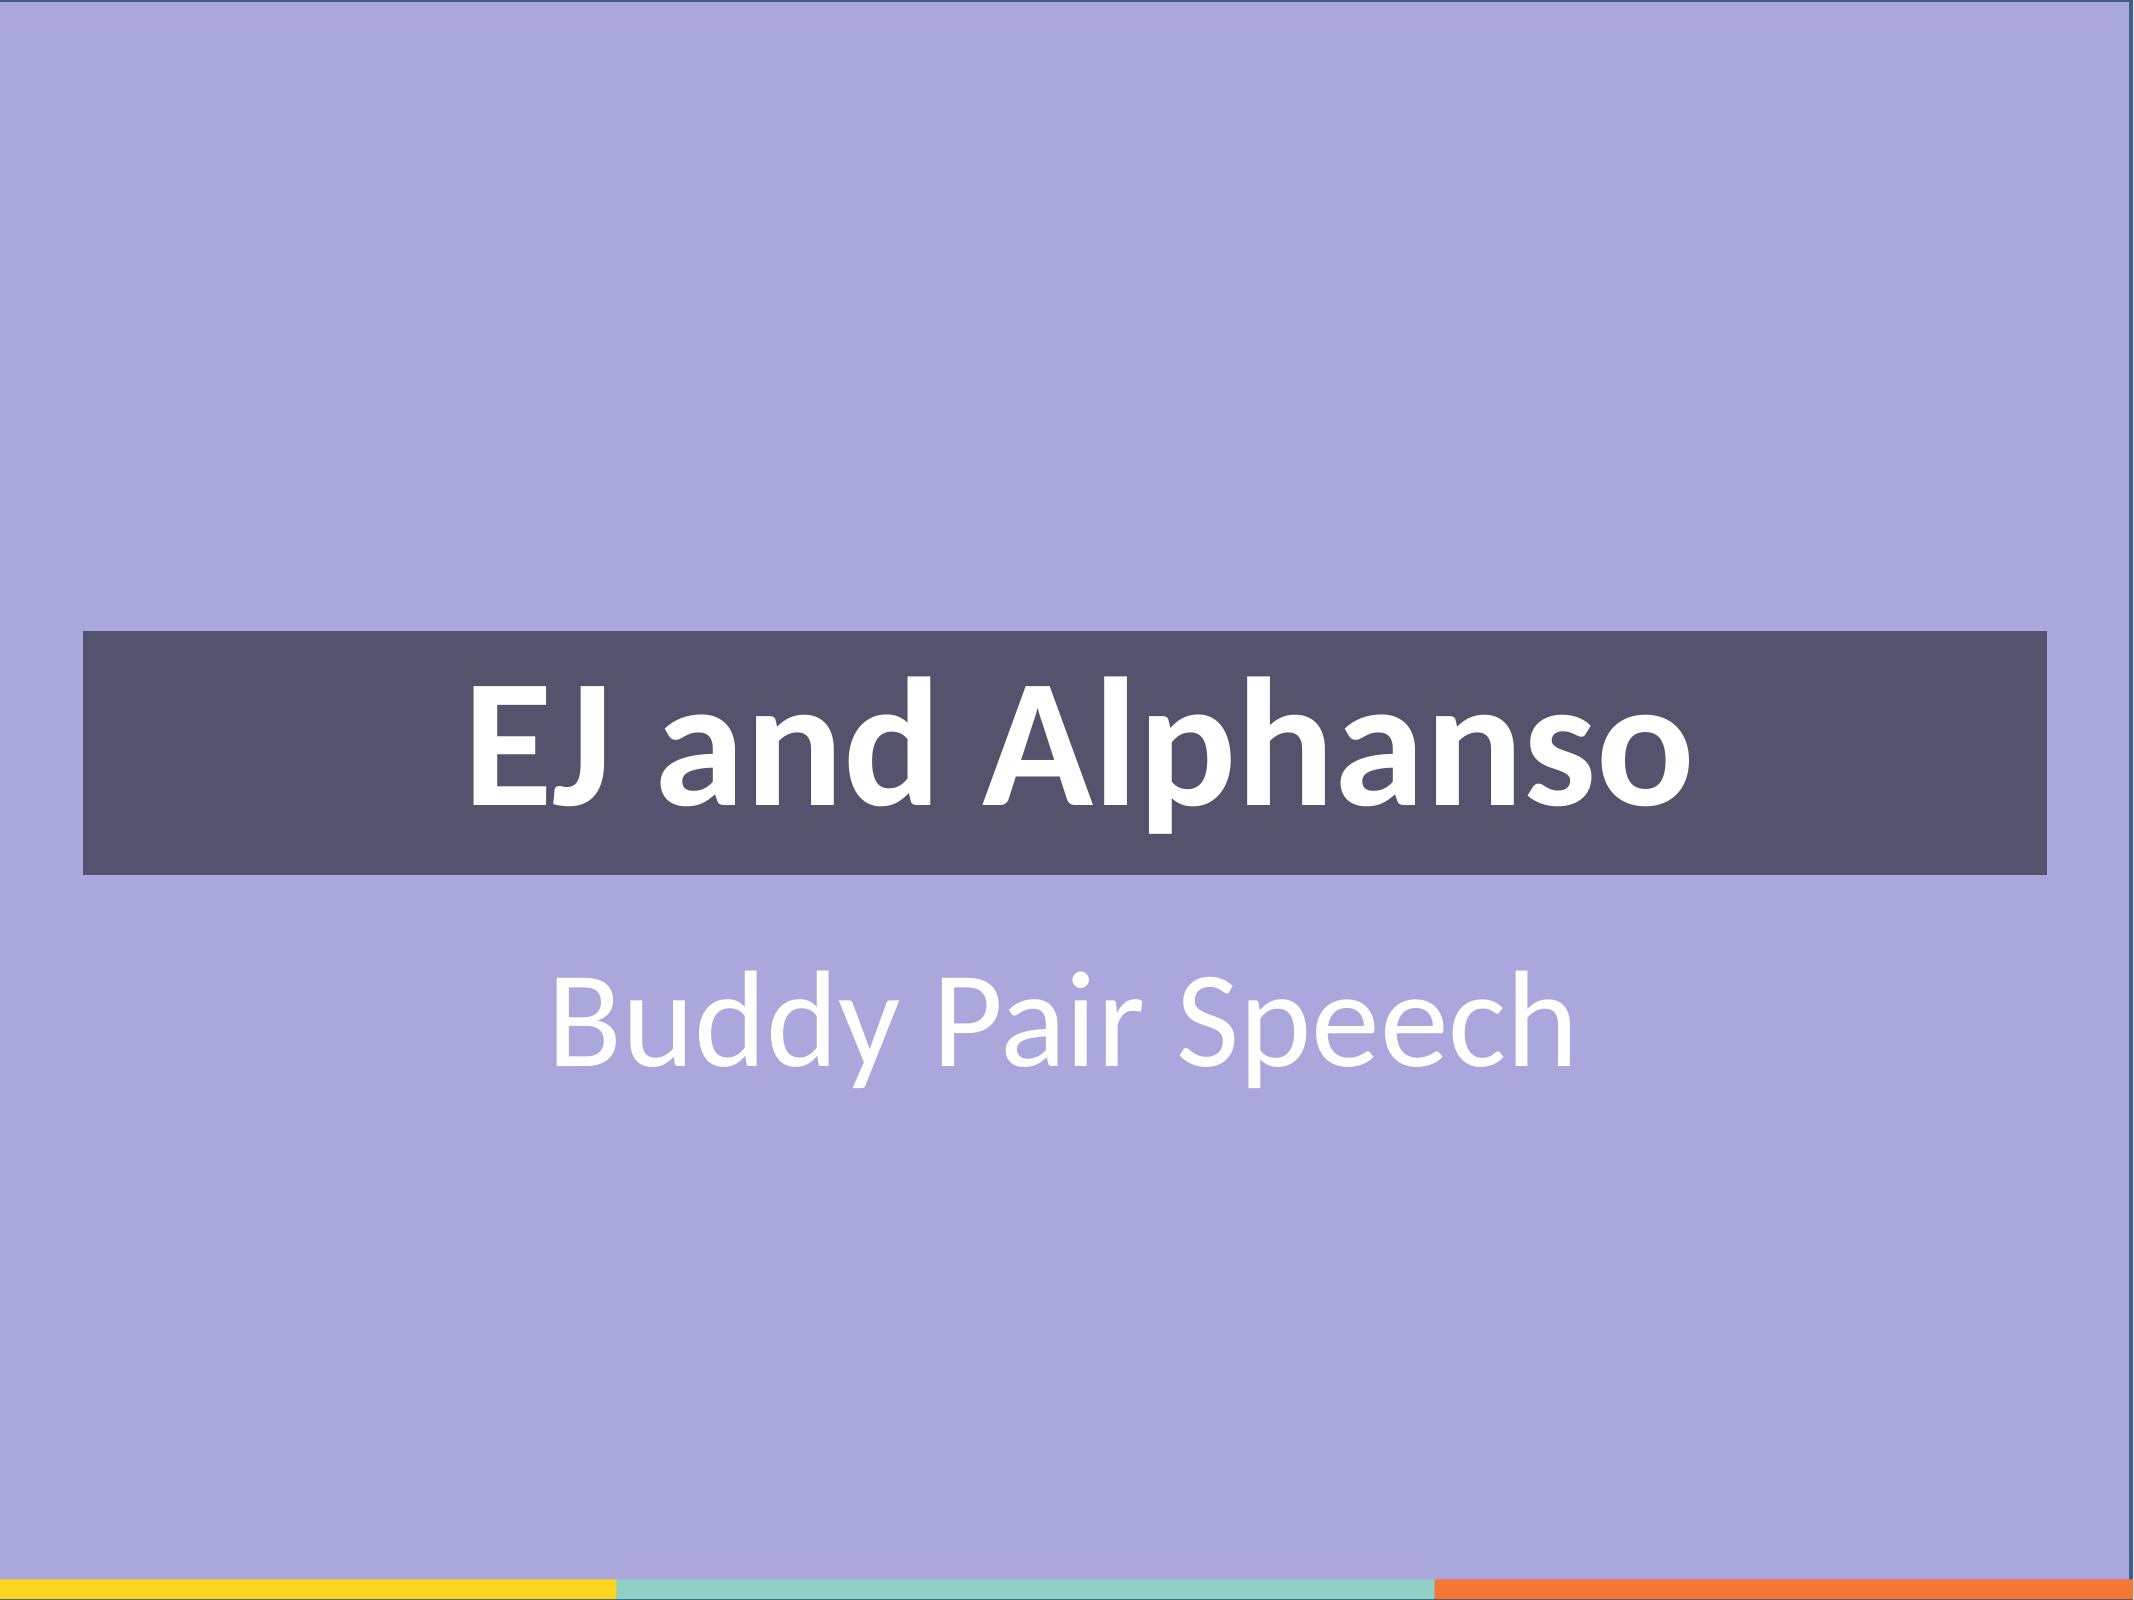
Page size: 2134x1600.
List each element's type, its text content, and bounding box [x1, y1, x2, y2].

text_box [0, 0, 2134, 1578]
picture [83, 631, 2047, 875]
text_box [27, 299, 2068, 967]
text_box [0, 1579, 2134, 1600]
text_box Buddy Pair Speech [533, 921, 1621, 1101]
